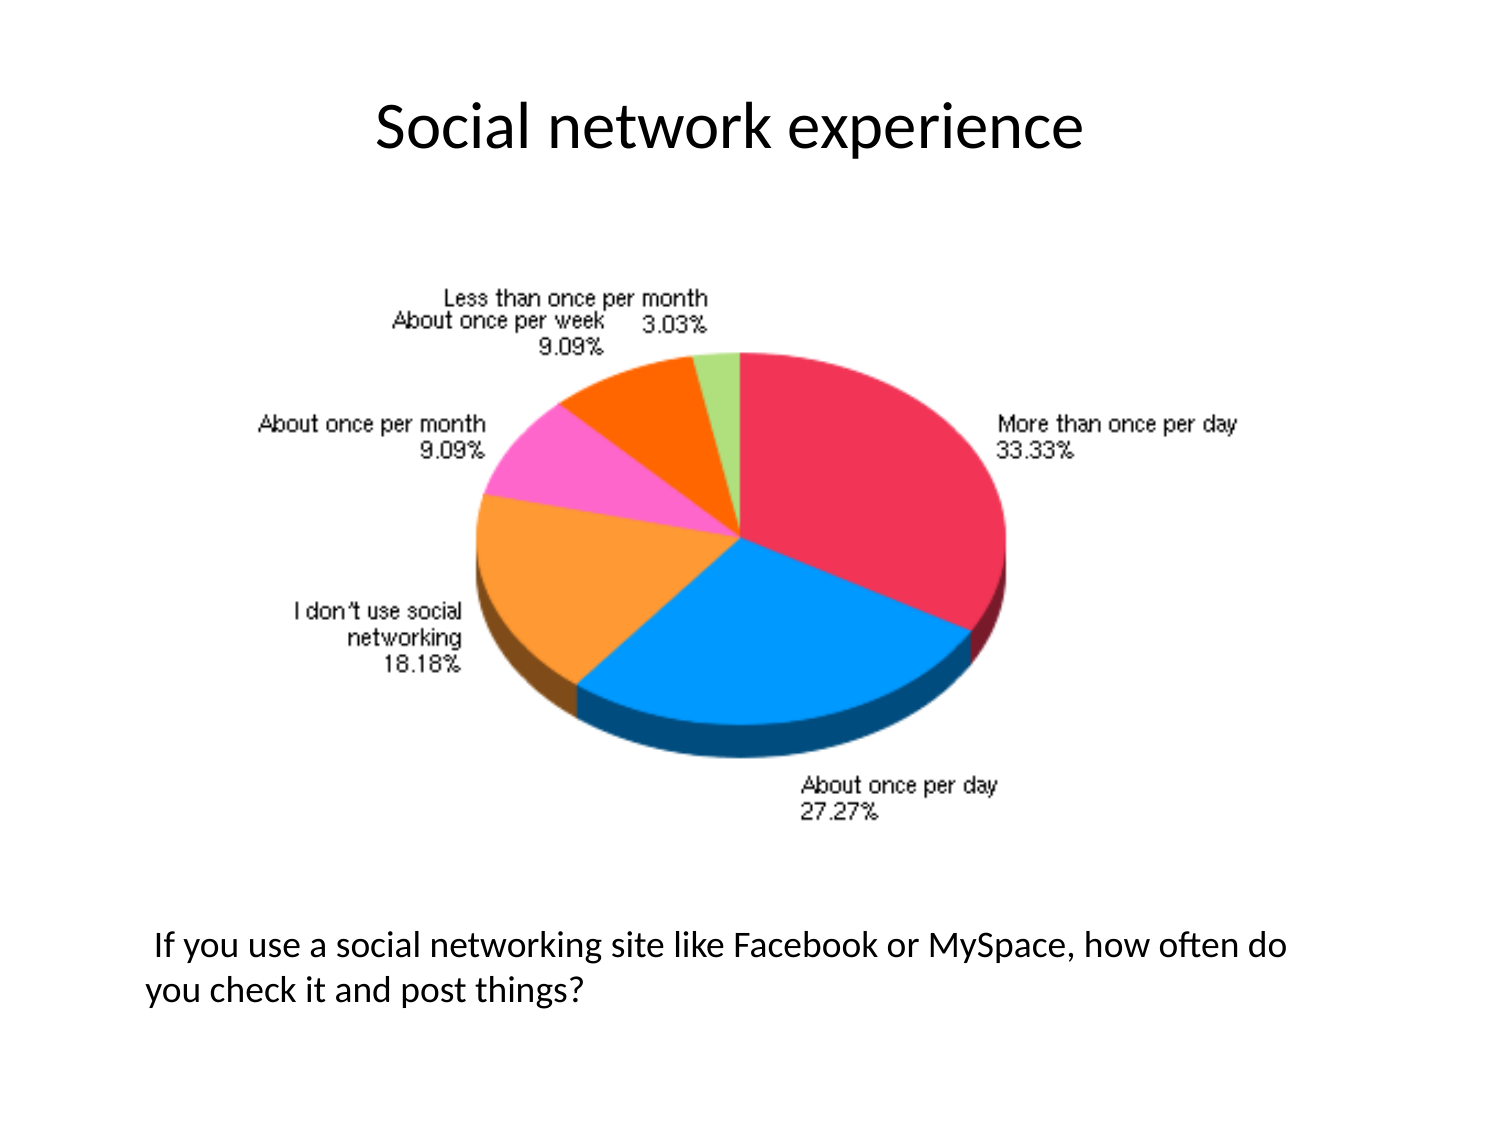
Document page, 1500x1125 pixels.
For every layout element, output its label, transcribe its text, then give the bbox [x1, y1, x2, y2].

picture [37, 274, 1467, 935]
text_box If you use a social networking site like Facebook or MySpace, how often do you check it and post things? [130, 943, 1331, 1018]
text_box Social network experience [360, 74, 1101, 170]
